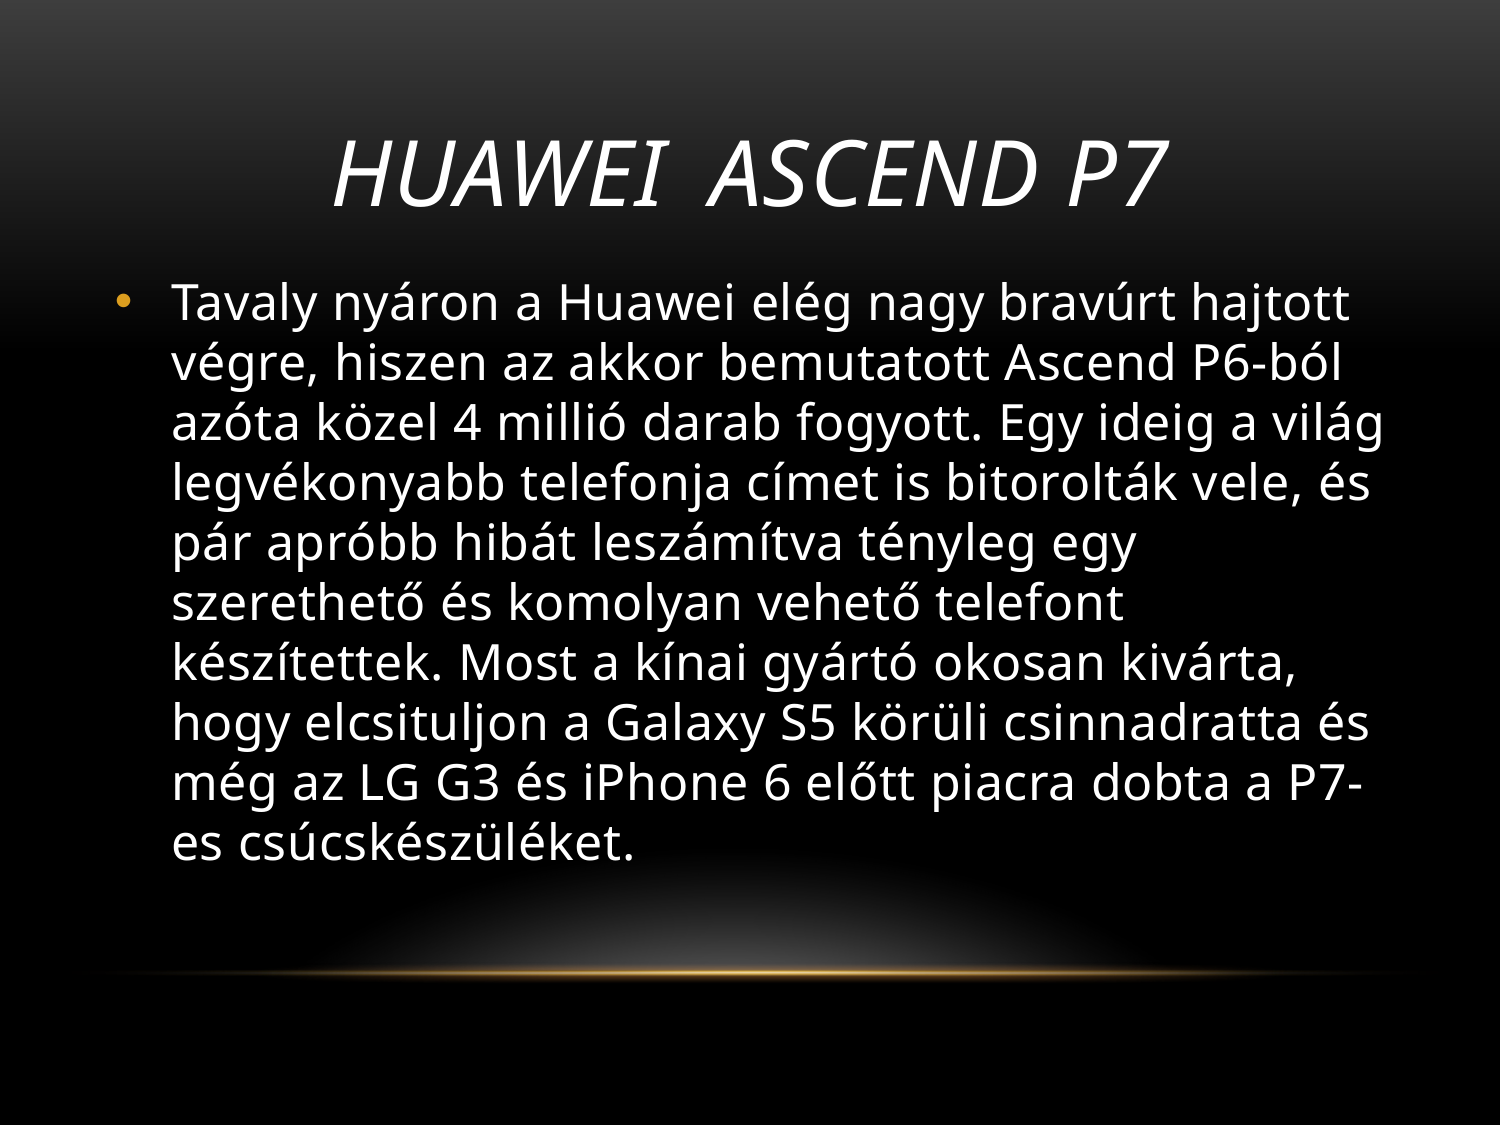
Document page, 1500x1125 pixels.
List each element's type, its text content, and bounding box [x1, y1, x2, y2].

title Huawei ascend p7 [99, 45, 1400, 233]
list Tavaly nyáron a Huawei elég nagy bravúrt hajtott végre, hiszen az akkor bemutatott Ascend P6-ból azóta közel 4 millió darab fogyott. Egy ideig a világ legvékonyabb telefonja címet is bitorolták vele, és pár apróbb hibát leszámítva tényleg egy szerethető és komolyan vehető telefont készítettek. Most a kínai gyártó okosan kivárta, hogy elcsituljon a Galaxy S5 körüli csinnadratta és még az LG G3 és iPhone 6 előtt piacra dobta a P7-es csúcskészüléket. [99, 262, 1412, 965]
picture [0, 0, 1500, 1125]
